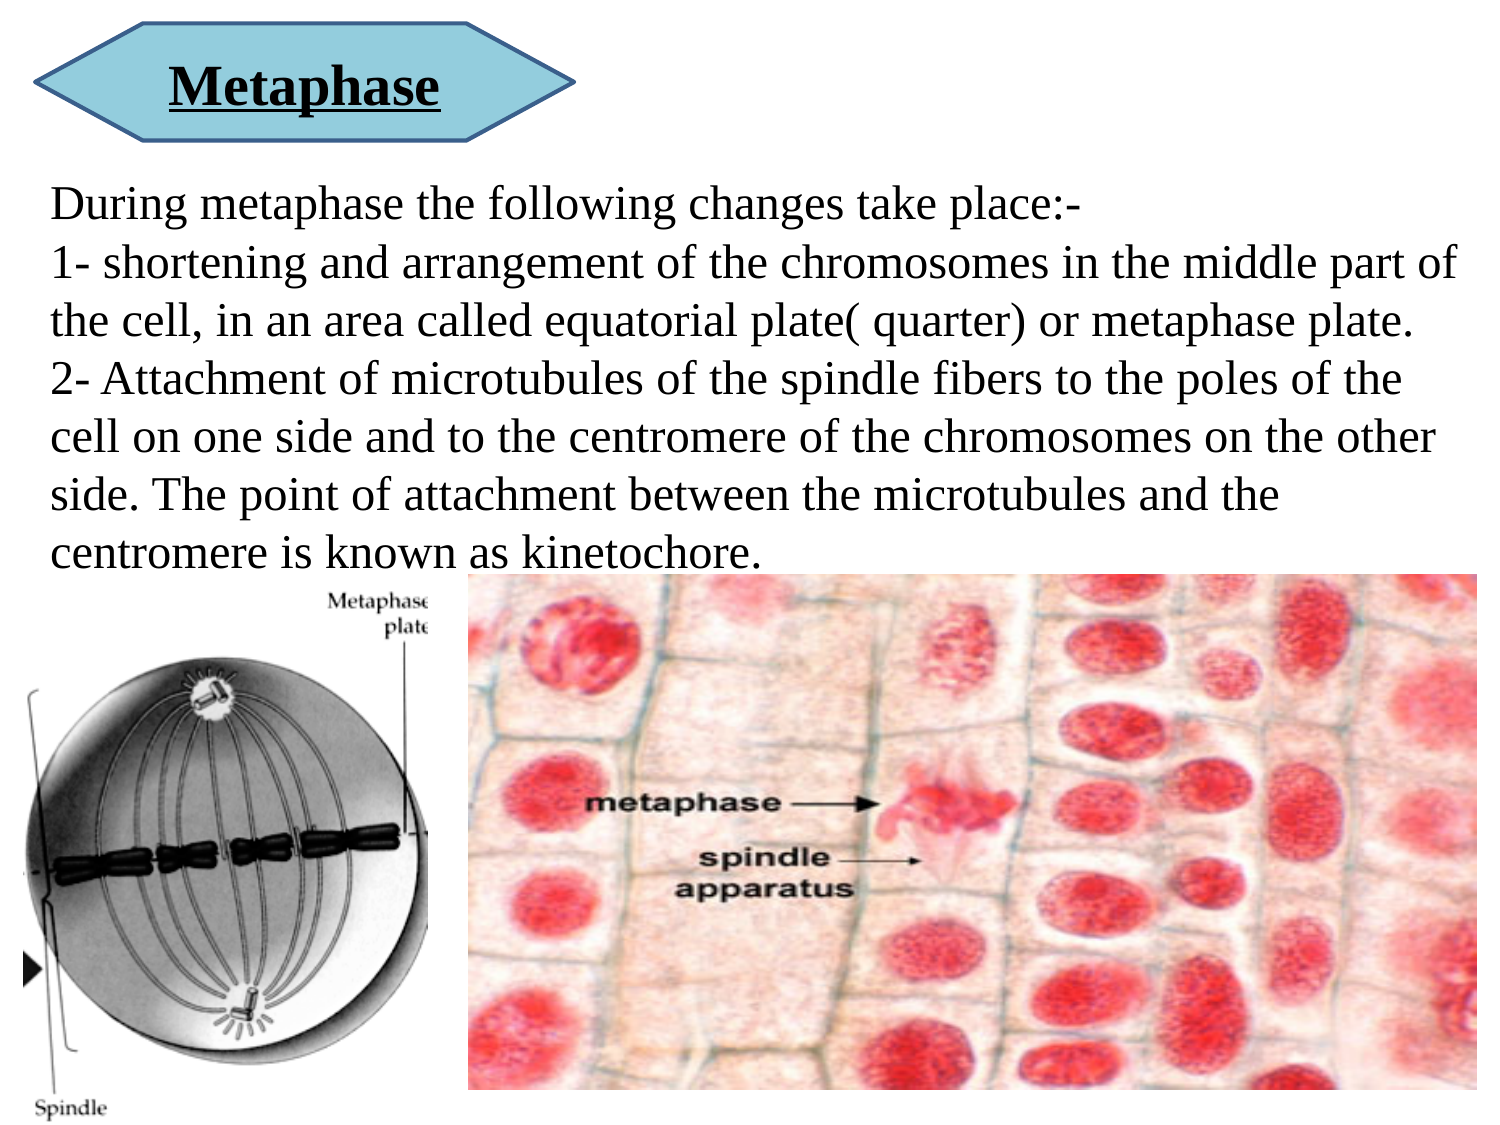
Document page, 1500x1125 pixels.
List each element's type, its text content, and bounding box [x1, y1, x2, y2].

title During metaphase the following changes take place:- 1- shortening and arrangement of the chromosomes in the middle part of the cell, in an area called equatorial plate( quarter) or metaphase plate. 2- Attachment of microtubules of the spindle fibers to the poles of the cell on one side and to the centromere of the chromosomes on the other side. The point of attachment between the microtubules and the centromere is known as kinetochore. [35, 152, 1477, 598]
picture [468, 573, 1477, 1091]
text_box Metaphase [32, 21, 577, 143]
picture [23, 585, 428, 1125]
